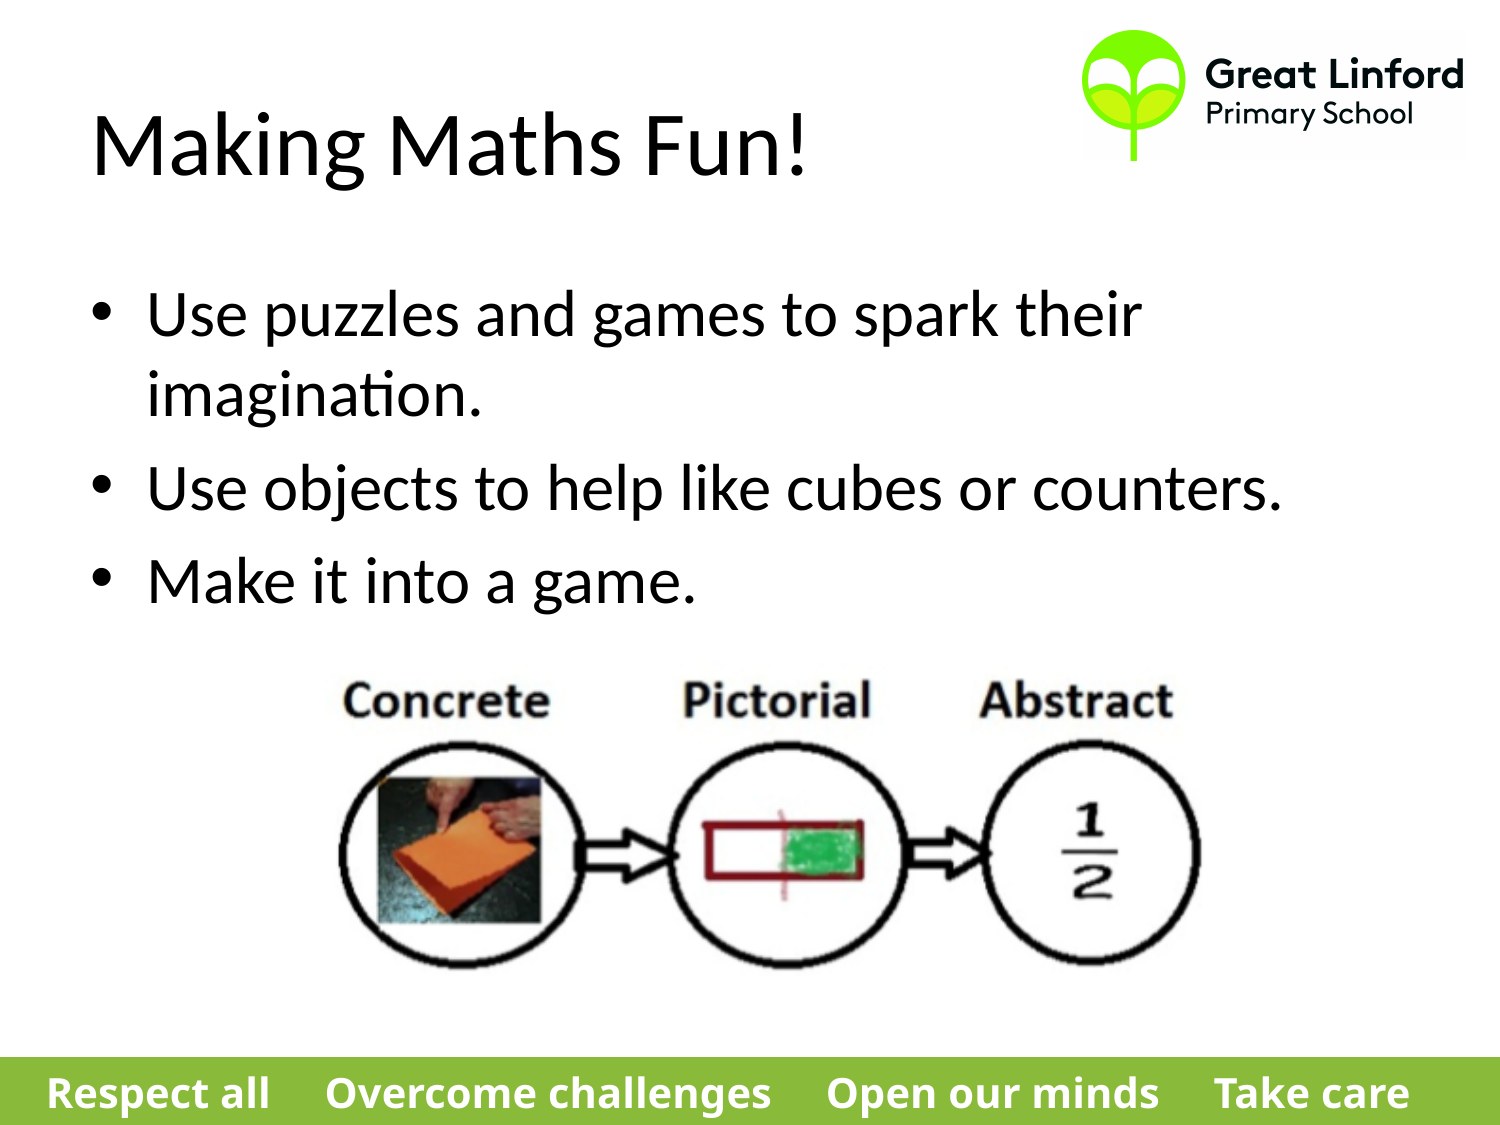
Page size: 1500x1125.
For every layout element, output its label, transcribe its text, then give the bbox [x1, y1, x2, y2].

list Use puzzles and games to spark their imagination. Use objects to help like cubes or counters. Make it into a game. [75, 262, 1425, 1005]
text_box Respect all Overcome challenges Open our minds Take care Speak kindly [0, 1057, 1500, 1125]
picture [1082, 30, 1465, 162]
title Making Maths Fun! [75, 45, 1425, 233]
picture [324, 656, 1211, 977]
